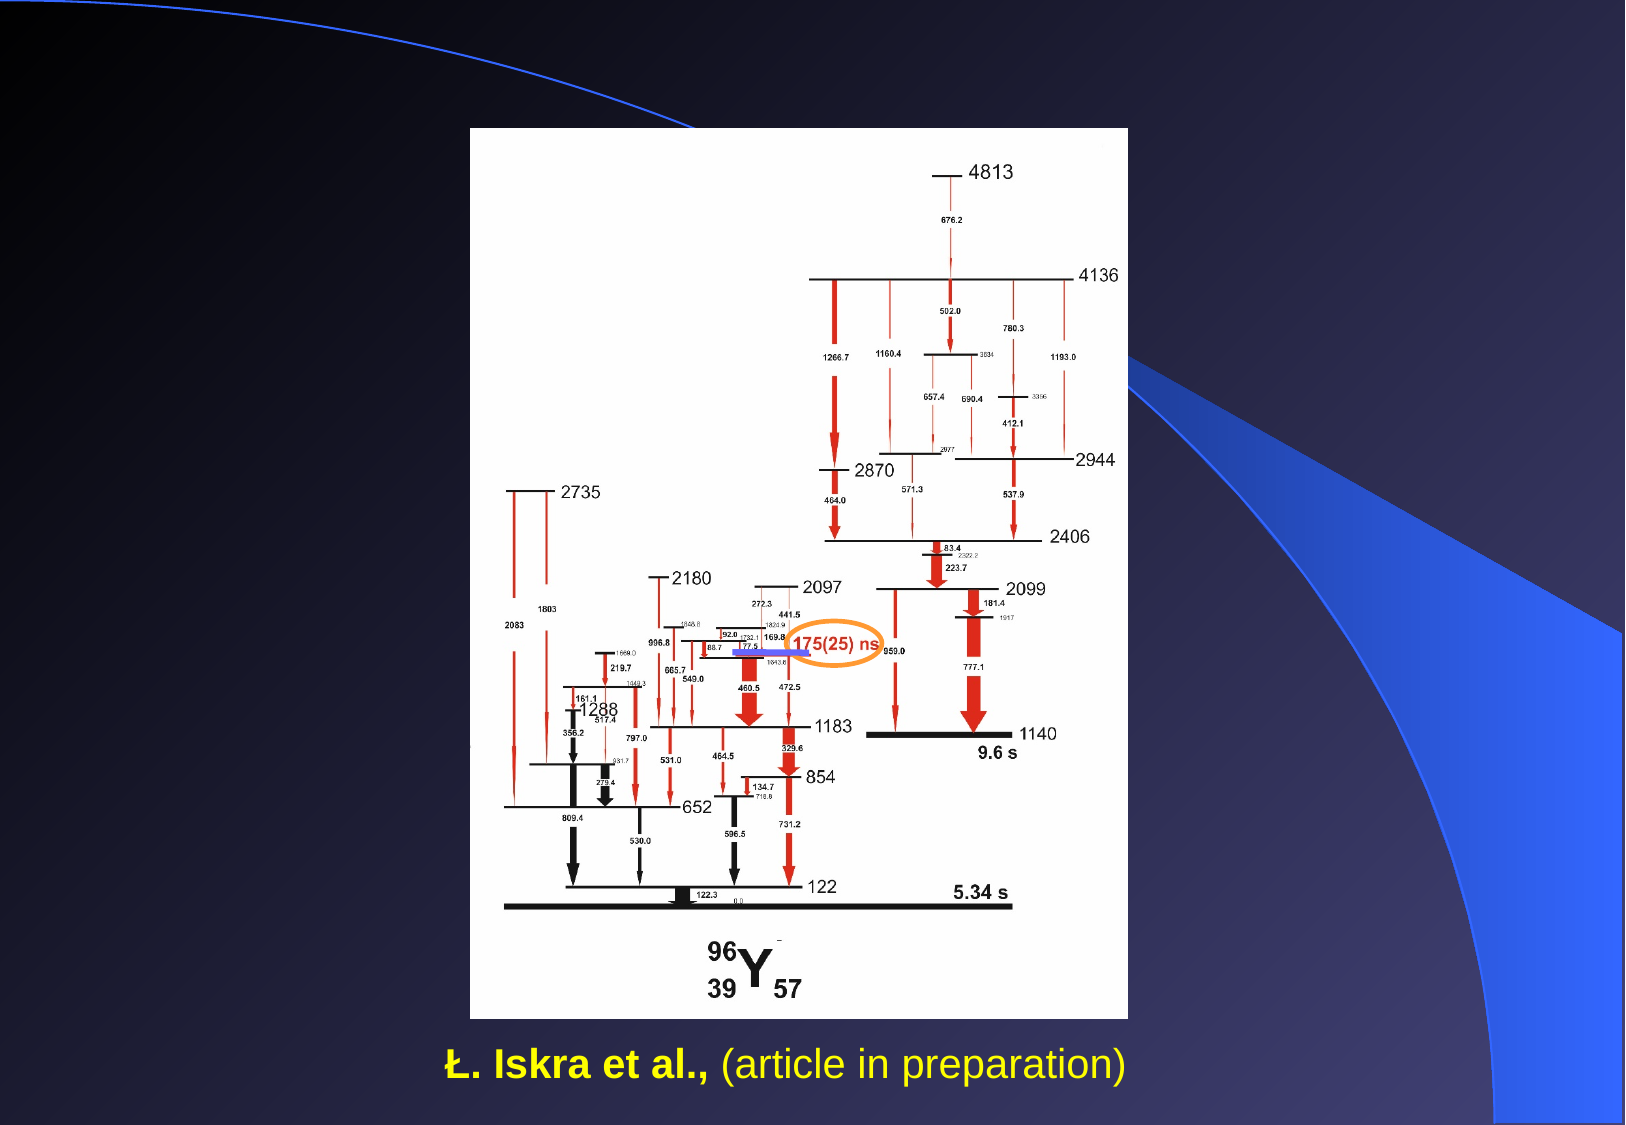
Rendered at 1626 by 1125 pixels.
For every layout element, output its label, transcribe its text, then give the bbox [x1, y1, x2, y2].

picture [469, 128, 1128, 1019]
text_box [731, 620, 883, 666]
text_box Ł. Iskra et al., (article in preparation) [430, 1029, 1142, 1095]
